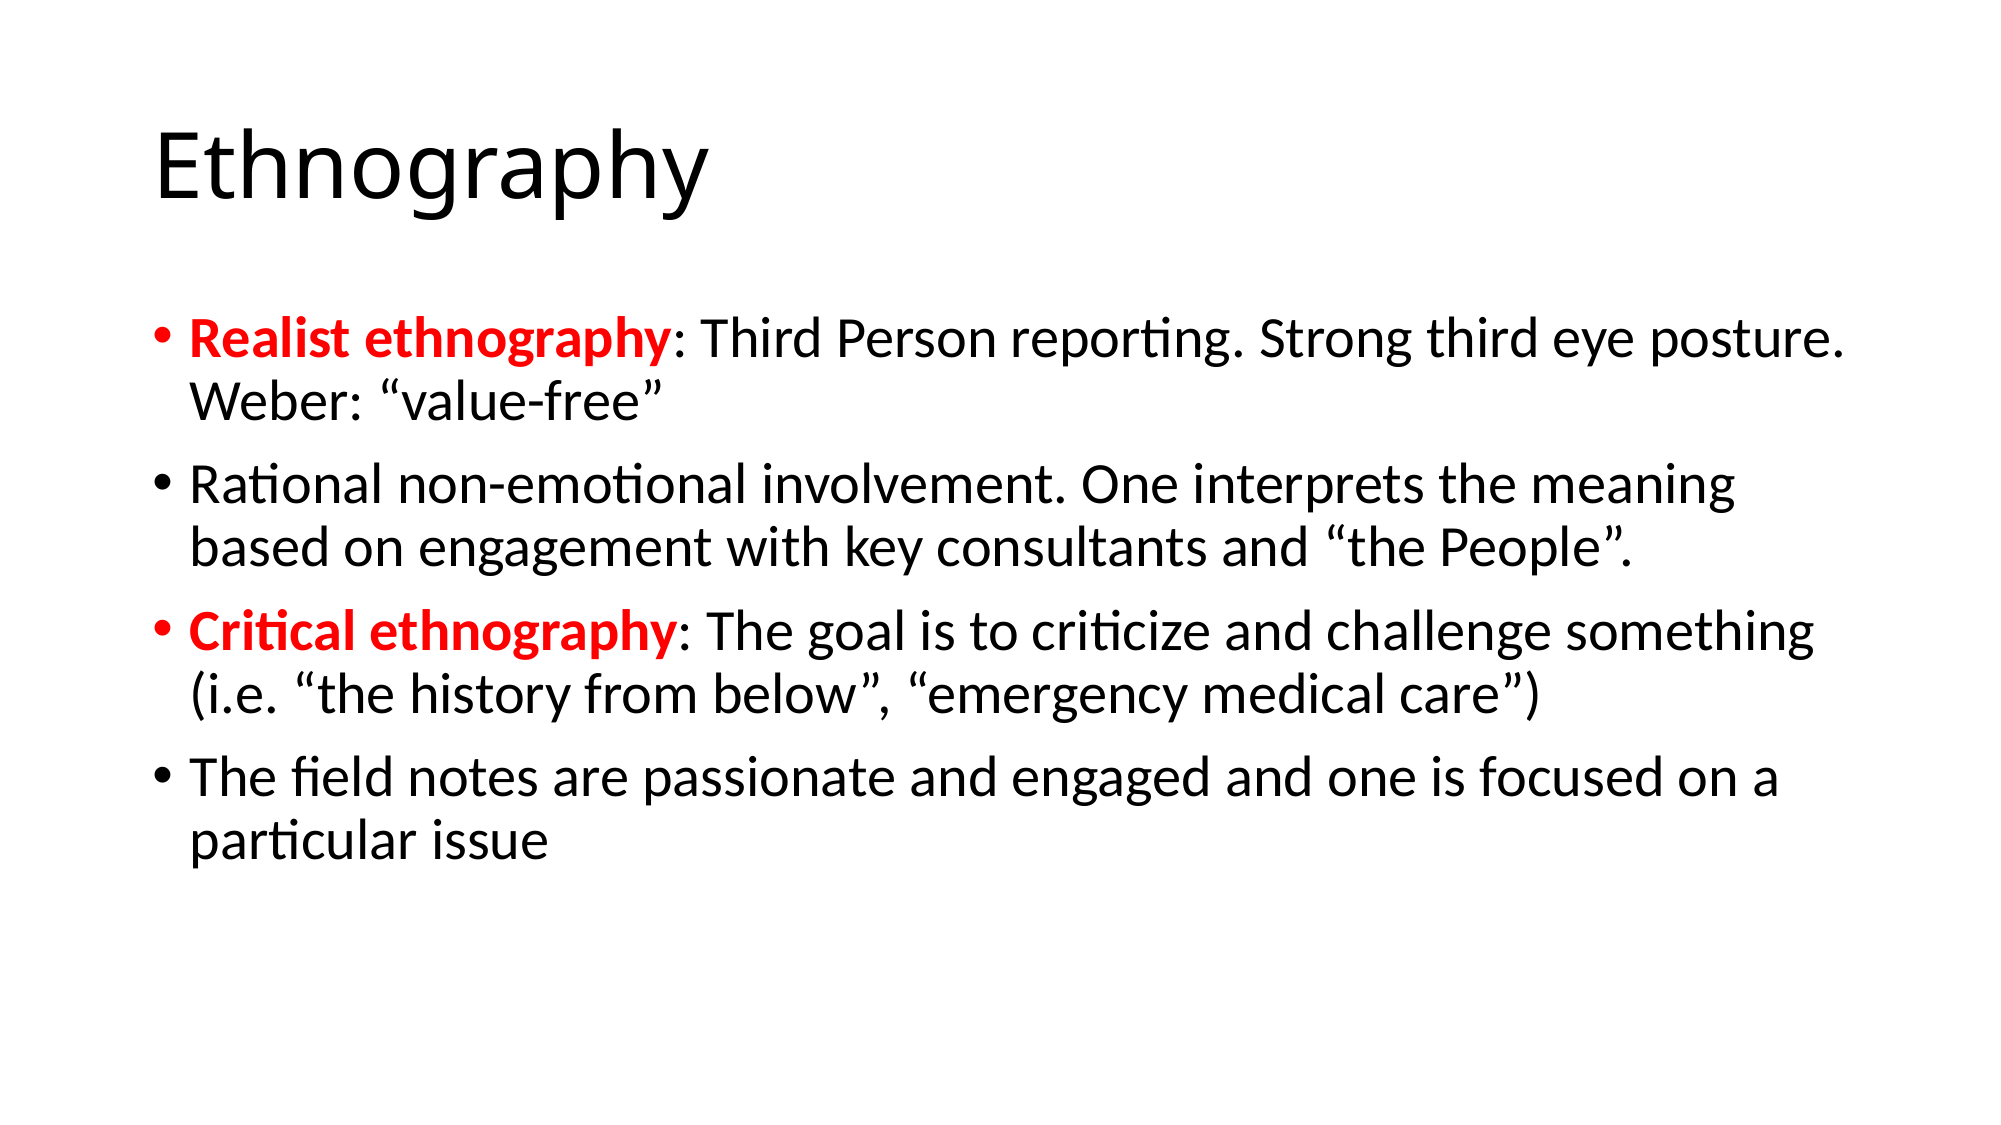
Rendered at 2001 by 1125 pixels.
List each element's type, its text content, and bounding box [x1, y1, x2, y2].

title Ethnography [137, 59, 1863, 278]
list Realist ethnography: Third Person reporting. Strong third eye posture. Weber: “value-free” Rational non-emotional involvement. One interprets the meaning based on engagement with key consultants and “the People”. Critical ethnography: The goal is to criticize and challenge something (i.e. “the history from below”, “emergency medical care”) The field notes are passionate and engaged and one is focused on a particular issue [137, 299, 1863, 1014]
